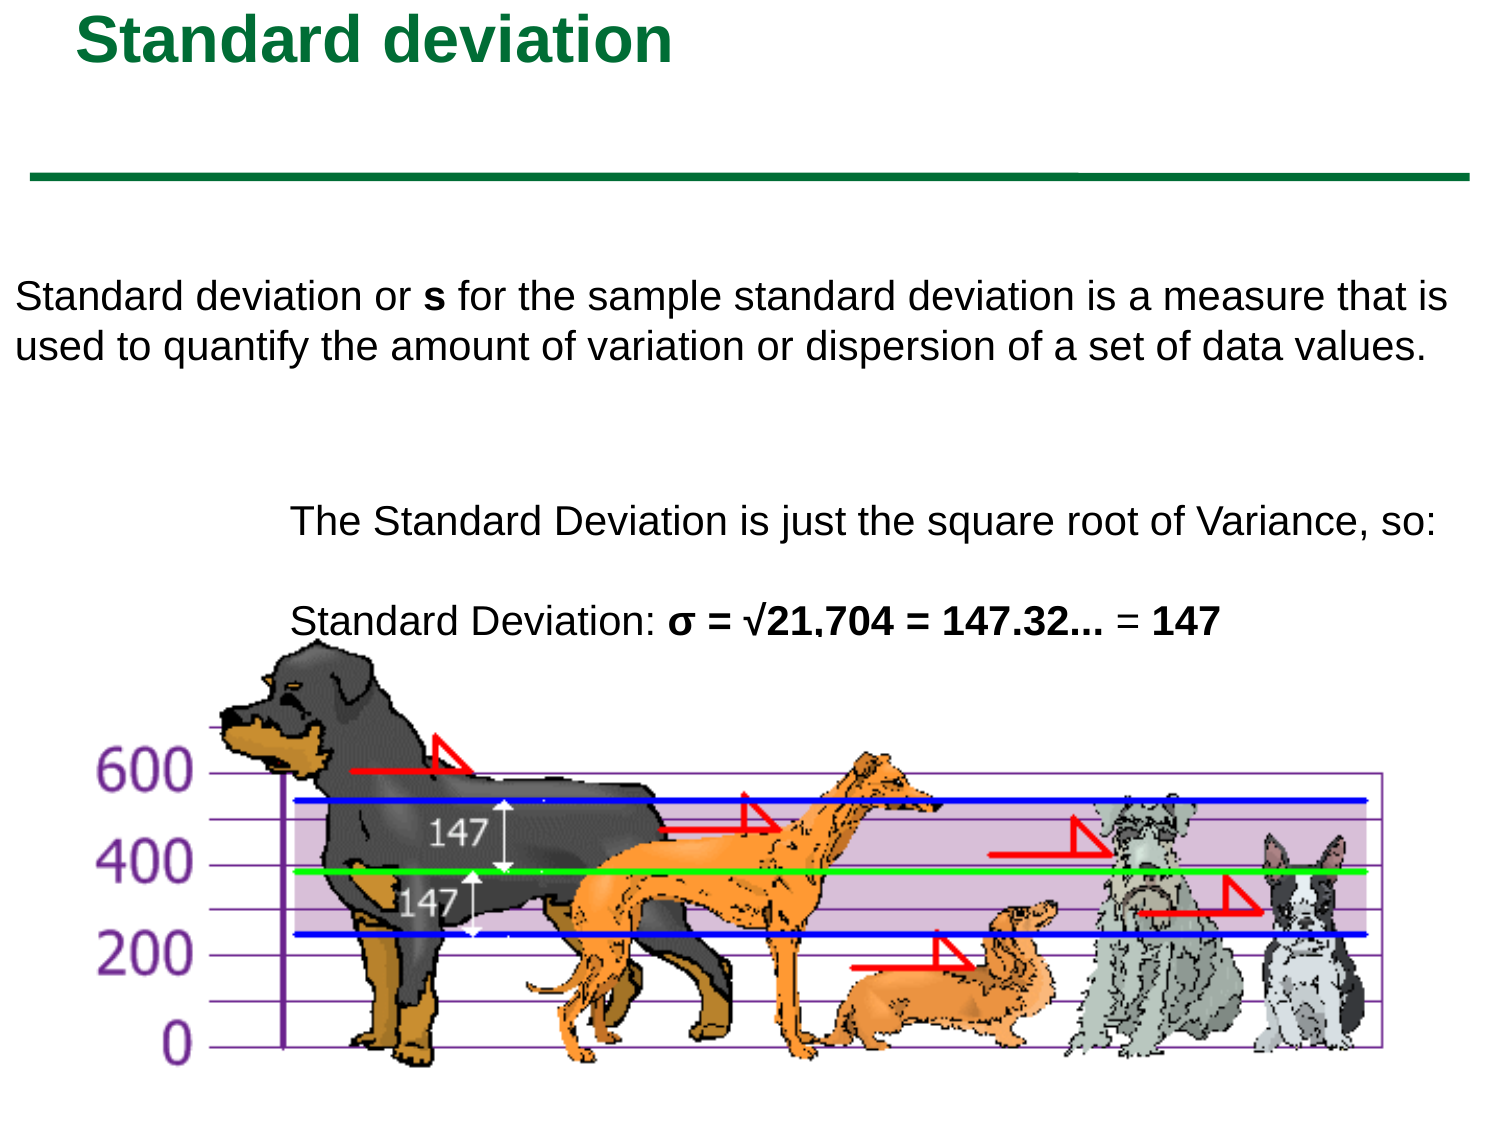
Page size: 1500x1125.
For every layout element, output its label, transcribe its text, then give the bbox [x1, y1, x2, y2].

text_box Standard deviation or s for the sample standard deviation is a measure that is used to quantify the amount of variation or dispersion of a set of data values. [0, 261, 1500, 377]
title Standard deviation [75, 4, 1425, 193]
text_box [95, 486, 1458, 1072]
